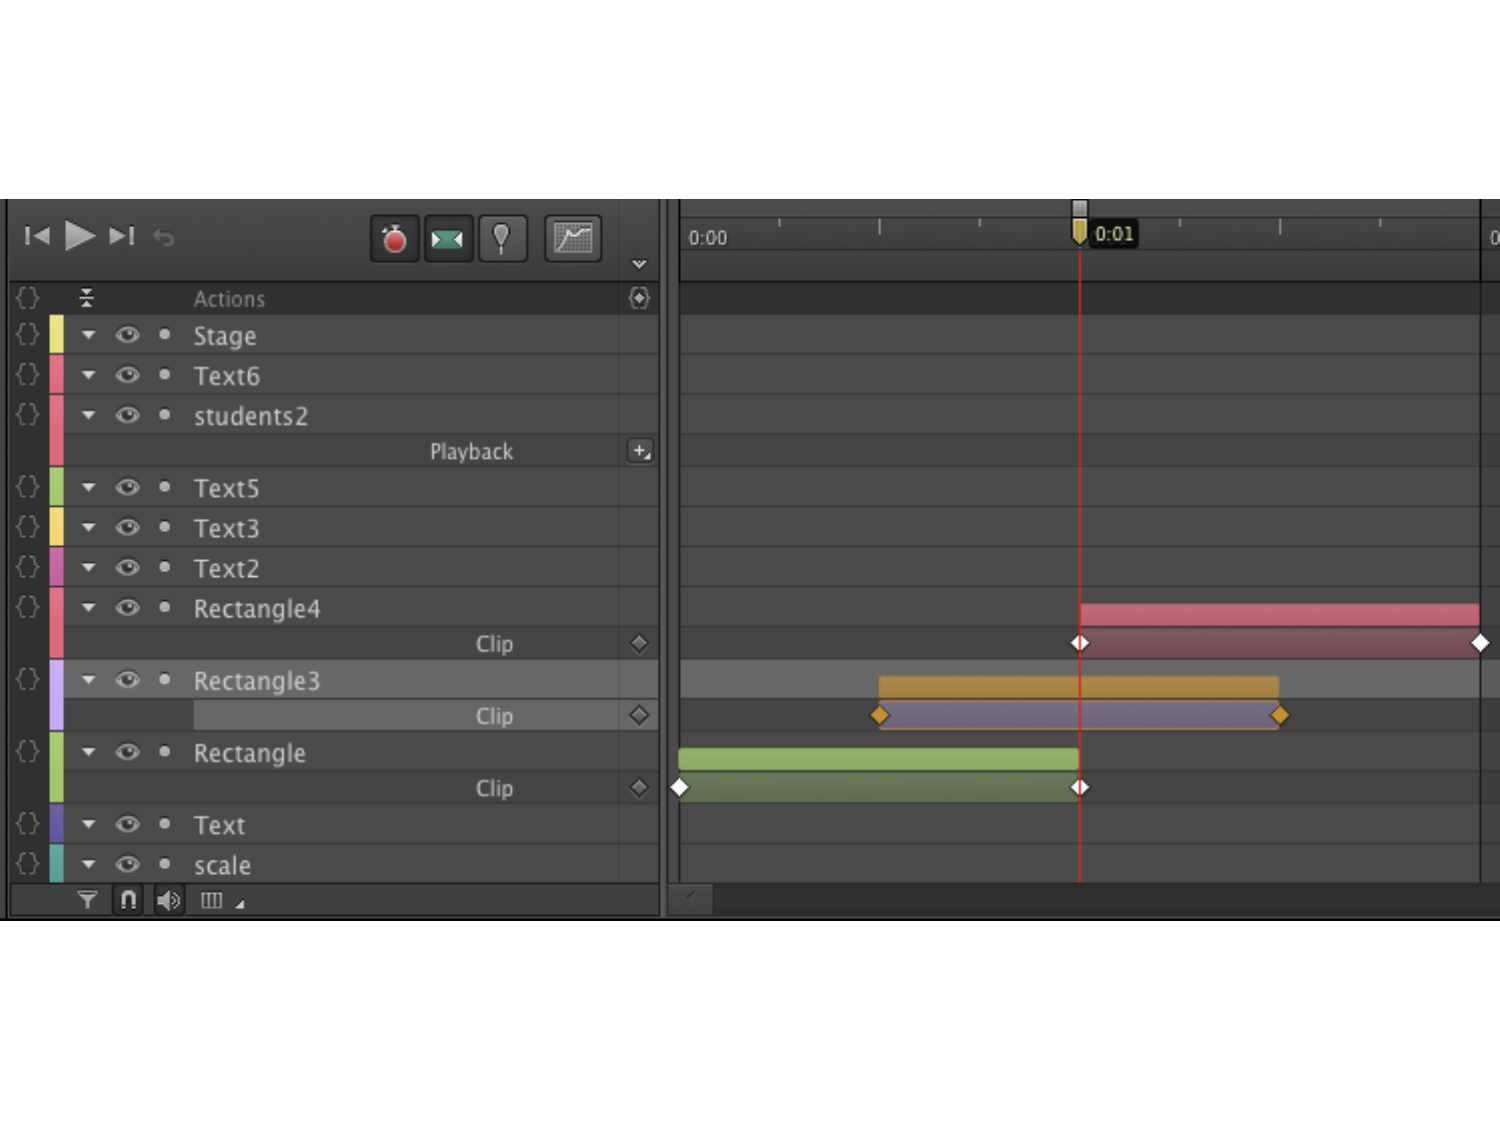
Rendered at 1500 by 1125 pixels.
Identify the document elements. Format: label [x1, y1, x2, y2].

picture [0, 199, 1500, 922]
